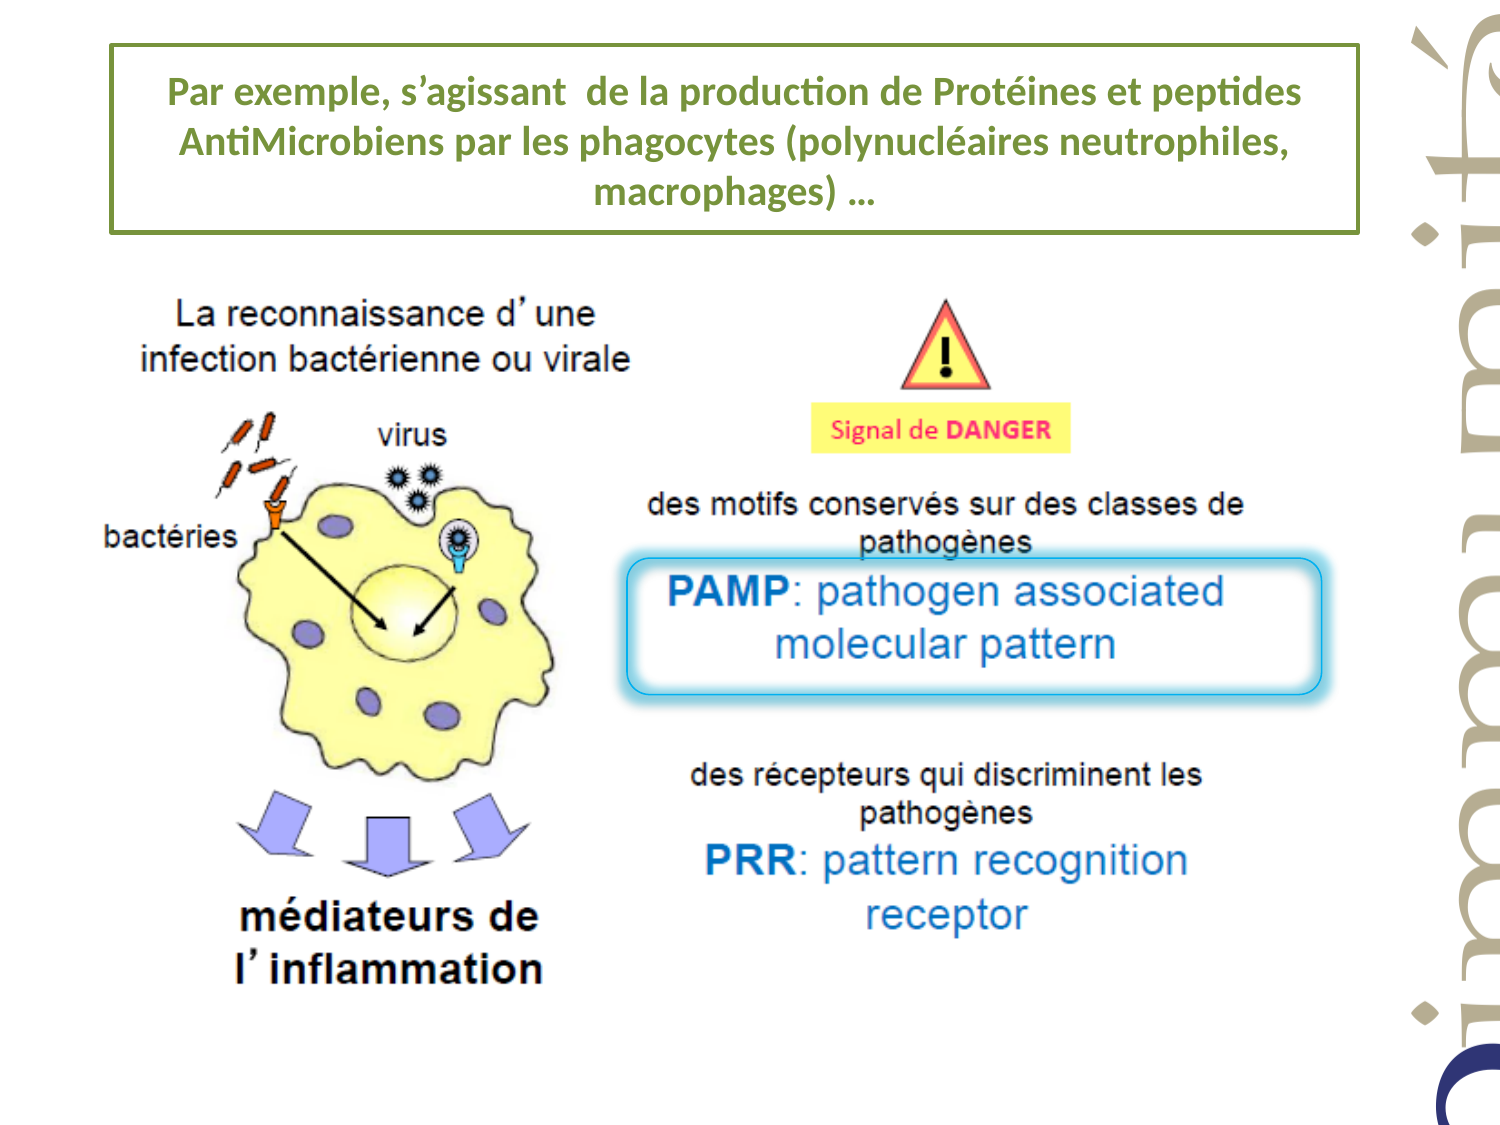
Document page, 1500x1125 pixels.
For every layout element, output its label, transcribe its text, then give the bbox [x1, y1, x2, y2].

text_box [1314, 562, 1323, 690]
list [86, 253, 1310, 1027]
title Par exemple, s’agissant de la production de Protéines et peptides AntiMicrobiens par les phagocytes (polynucléaires neutrophiles, macrophages) … [109, 43, 1360, 235]
picture [0, 0, 1500, 1125]
